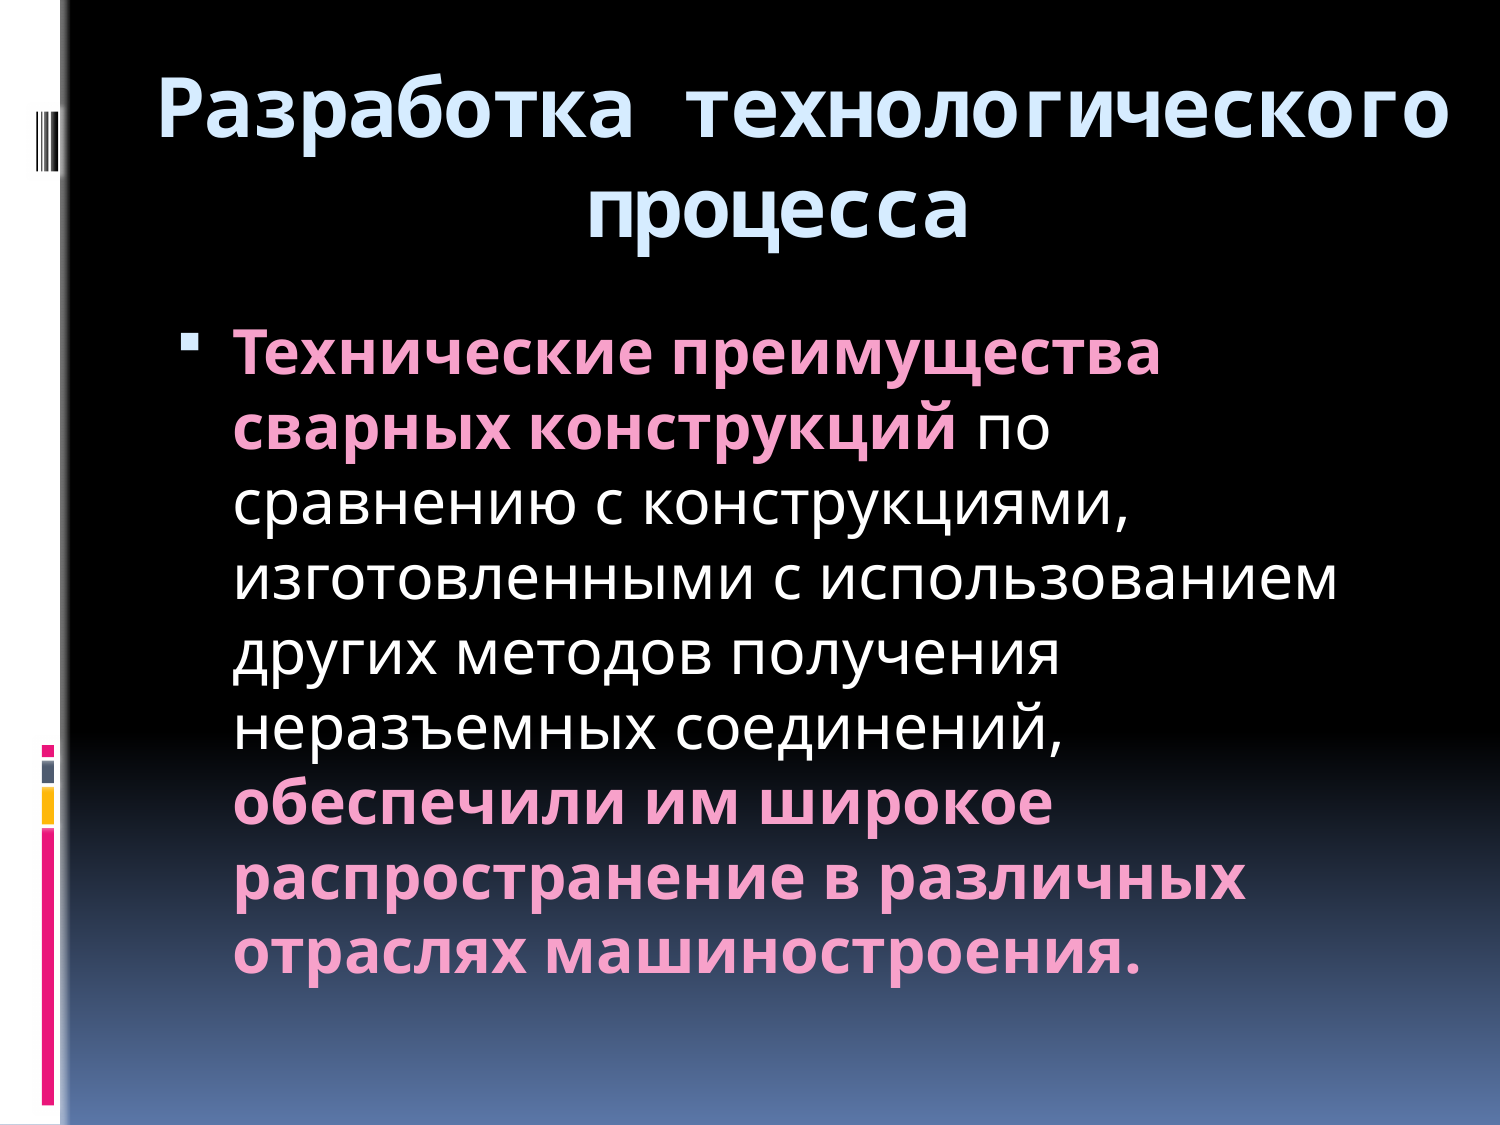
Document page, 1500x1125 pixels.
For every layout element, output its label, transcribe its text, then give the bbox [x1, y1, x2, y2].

list Технические преимущества сварных конструкций по сравнению с конструкциями, изготовленными с использованием других методов получения неразъемных соединений, обеспечили им широкое распространение в различных отраслях машиностроения. [150, 304, 1425, 1043]
title Разработка технологического процесса [140, 46, 1465, 176]
